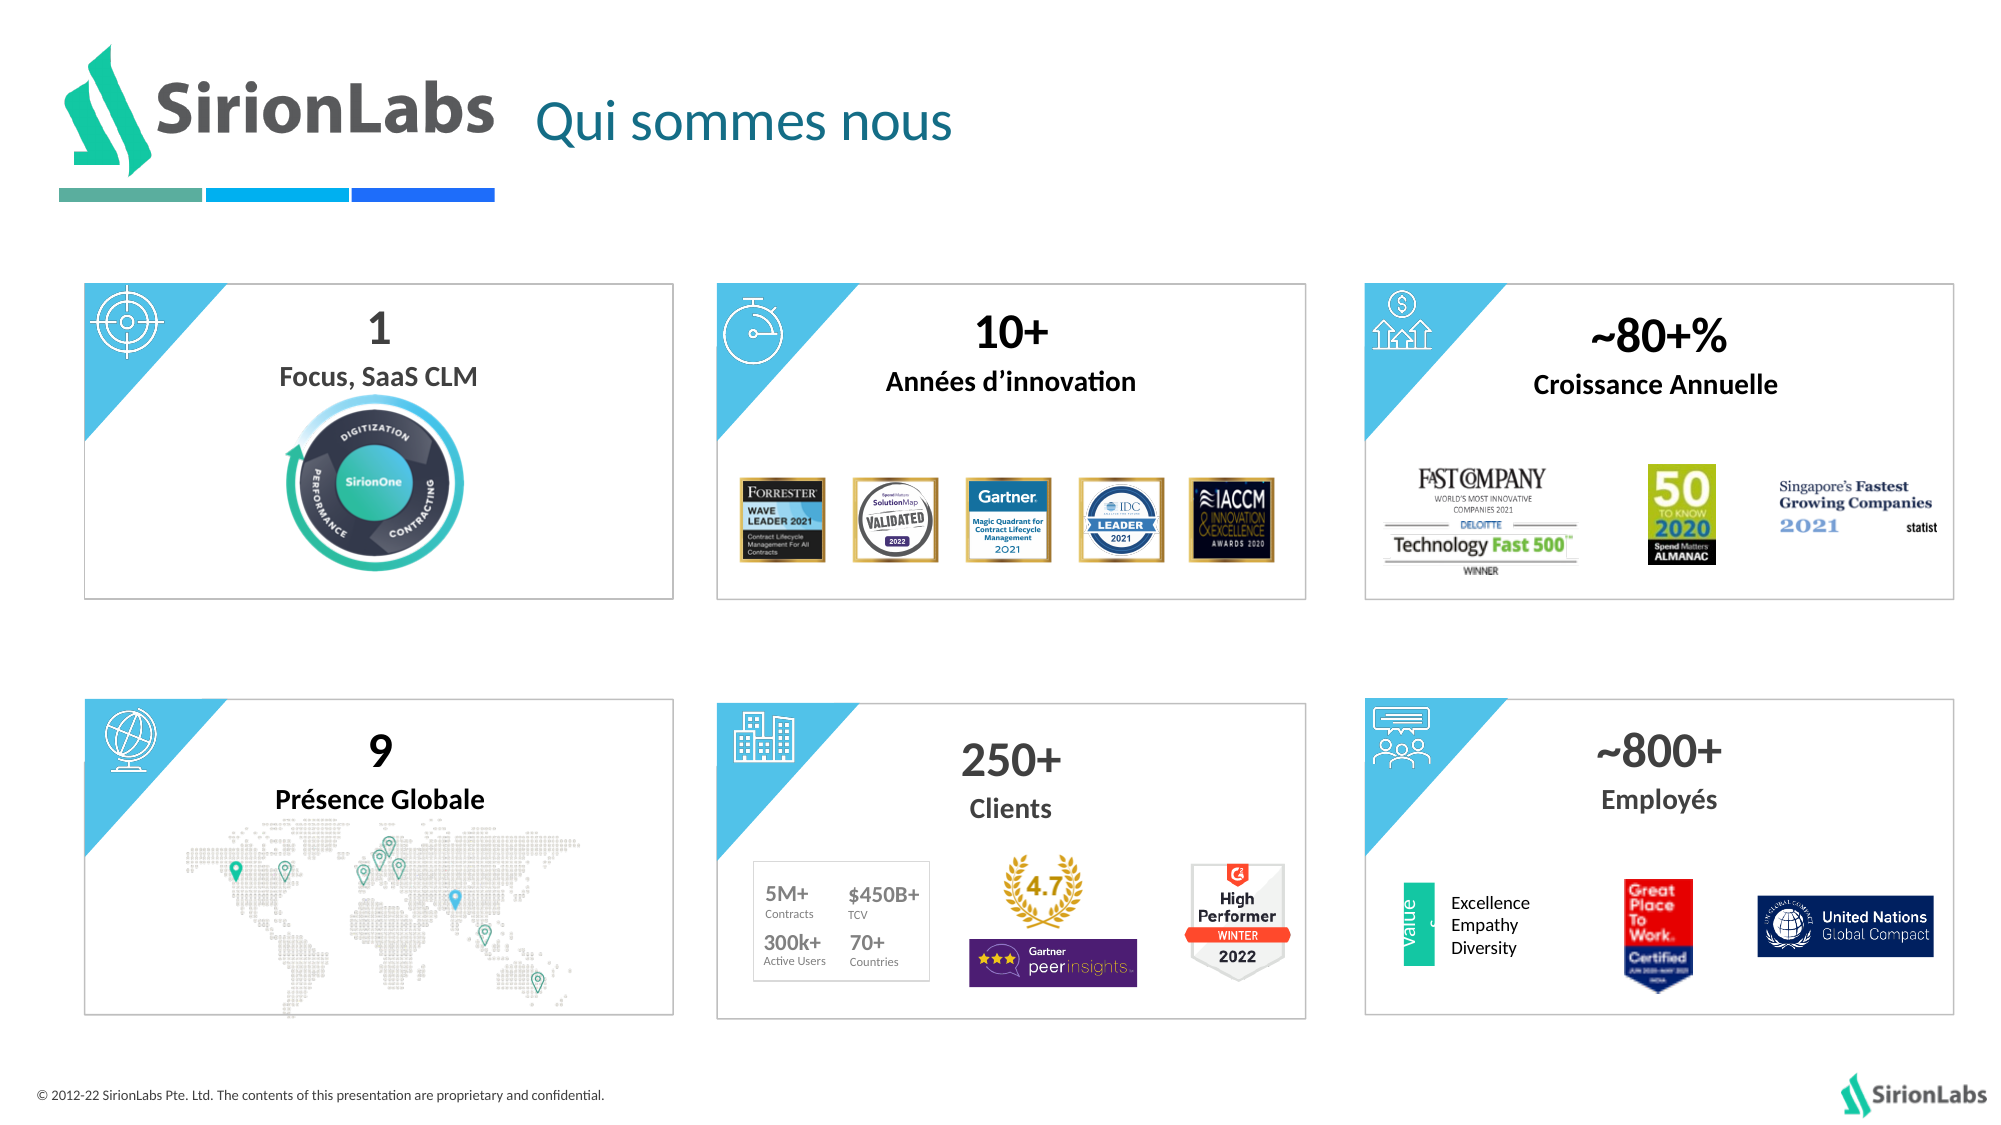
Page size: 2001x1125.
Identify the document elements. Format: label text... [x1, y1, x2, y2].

picture [977, 843, 1138, 986]
picture [1078, 477, 1165, 563]
text_box [716, 702, 787, 862]
text_box Qui sommes nous [515, 71, 1793, 162]
text_box [84, 372, 147, 442]
text_box [1364, 363, 1435, 442]
picture [739, 477, 826, 563]
text_box Excellence Empathy Diversity [1436, 882, 1560, 966]
text_box [1365, 699, 1954, 1015]
text_box [806, 702, 860, 762]
picture [57, 35, 498, 184]
picture [1382, 464, 1579, 575]
text_box [716, 283, 860, 349]
text_box [1365, 283, 1954, 600]
picture [186, 818, 581, 1019]
picture [1648, 464, 1716, 565]
text_box [175, 283, 228, 341]
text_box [59, 187, 495, 203]
text_box [716, 382, 771, 442]
picture [1624, 879, 1693, 995]
picture [724, 698, 803, 776]
picture [84, 279, 171, 365]
picture [710, 287, 797, 374]
picture [1364, 283, 1439, 356]
text_box [84, 393, 674, 600]
text_box 1 Focus, SaaS CLM [130, 300, 674, 393]
picture [965, 477, 1052, 563]
picture [1183, 853, 1292, 993]
text_box [1439, 283, 1508, 355]
text_box Values [1403, 882, 1435, 966]
picture [96, 703, 166, 773]
text_box [969, 939, 973, 988]
text_box [84, 699, 674, 1015]
text_box [1365, 698, 1508, 771]
picture [284, 393, 465, 572]
text_box [84, 698, 228, 857]
picture [1774, 477, 1937, 539]
picture [1841, 1072, 1987, 1119]
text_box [1757, 894, 1934, 958]
text_box [717, 283, 1306, 600]
picture [1364, 702, 1439, 774]
picture [1188, 477, 1276, 563]
text_box [717, 703, 1306, 1019]
picture [852, 477, 939, 563]
text_box [1365, 781, 1433, 857]
text_box [214, 283, 674, 300]
